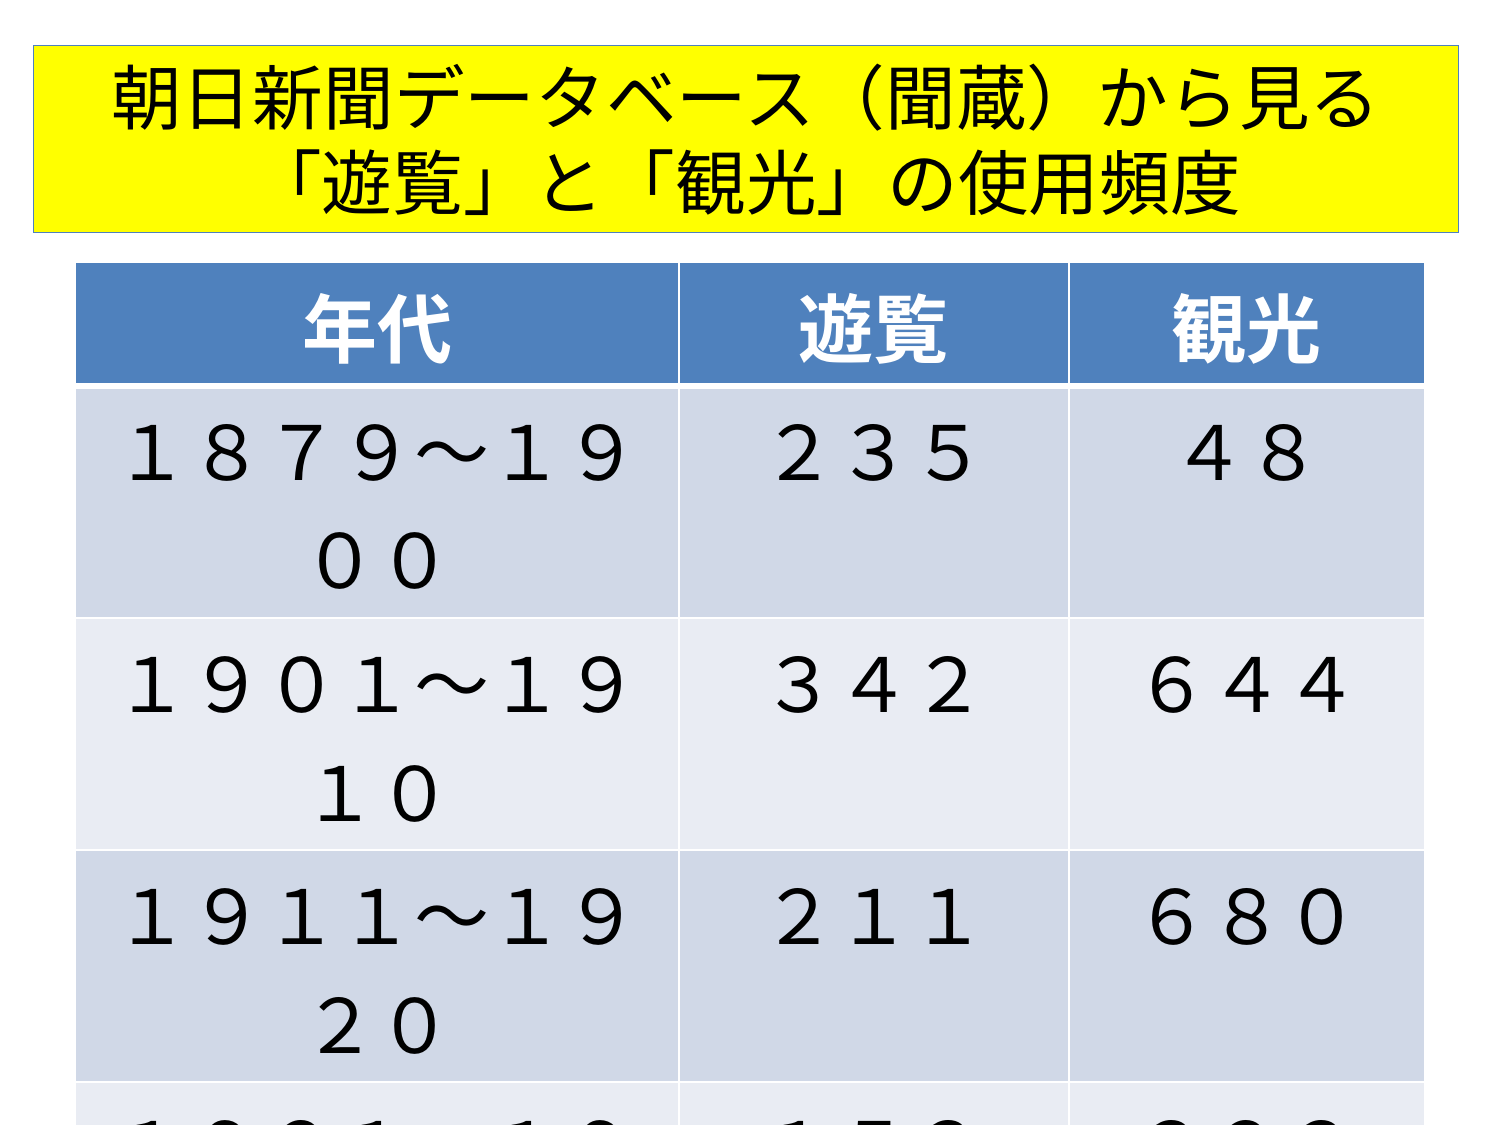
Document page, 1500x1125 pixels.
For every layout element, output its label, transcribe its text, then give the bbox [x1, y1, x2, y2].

table_cell １８７９～１９００ [76, 389, 678, 617]
table_cell ２１１ [680, 851, 1068, 1081]
table_cell １５３ [680, 1083, 1068, 1125]
table_header 年代 [76, 263, 678, 383]
table_cell １９０１～１９１０ [76, 619, 678, 849]
table_cell ３２３ [1070, 1083, 1424, 1125]
table_header 観光 [1070, 263, 1424, 383]
table_cell ３４２ [680, 619, 1068, 849]
table_cell ６８０ [1070, 851, 1424, 1081]
table_cell １９１１～１９２０ [76, 851, 678, 1081]
table_header 遊覧 [680, 263, 1068, 383]
table_cell ６４４ [1070, 619, 1424, 849]
table_cell ２３５ [680, 389, 1068, 617]
table_cell ４８ [1070, 389, 1424, 617]
title 朝日新聞データベース（聞蔵）から見る 「遊覧」と「観光」の使用頻度 [33, 45, 1459, 233]
table_cell １９２１～１９３０ [76, 1083, 678, 1125]
